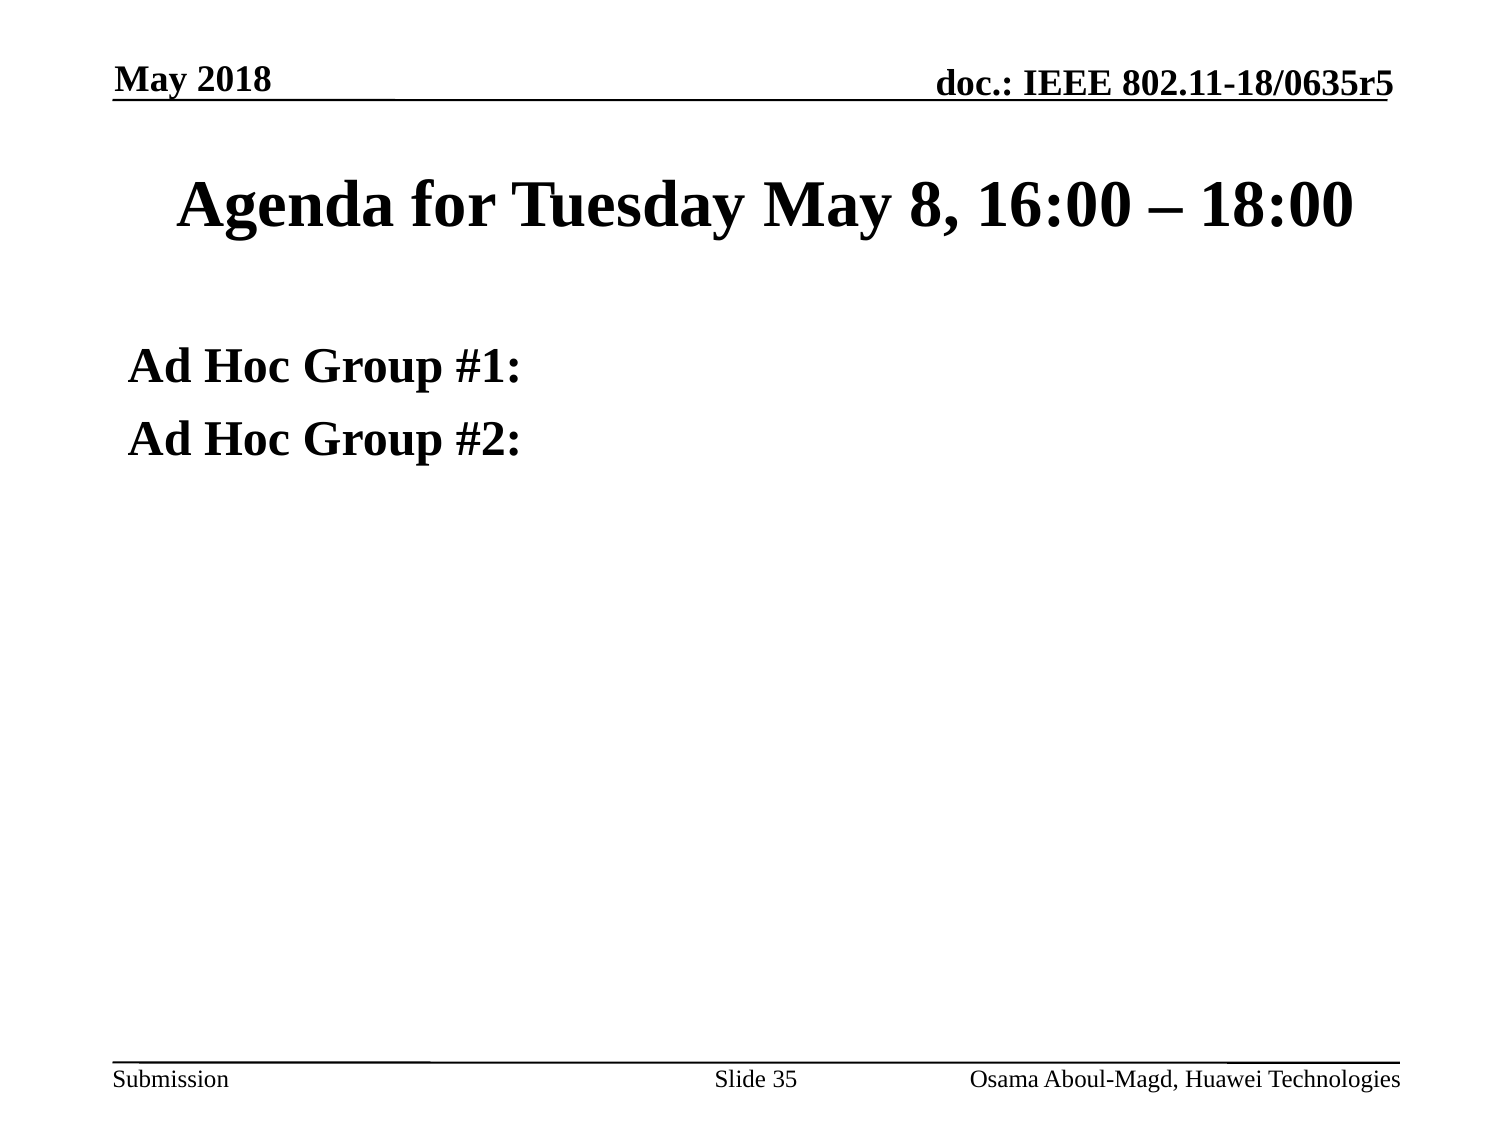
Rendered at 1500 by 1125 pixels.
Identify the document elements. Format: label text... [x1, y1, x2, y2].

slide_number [114, 54, 423, 100]
title Agenda for Tuesday May 8, 16:00 – 18:00 [112, 112, 1438, 288]
slide_number Slide 35 [712, 1061, 800, 1123]
list Ad Hoc Group #1: Ad Hoc Group #2: [112, 324, 1388, 1000]
footer Osama Aboul-Magd, Huawei Technologies [878, 1061, 1402, 1093]
